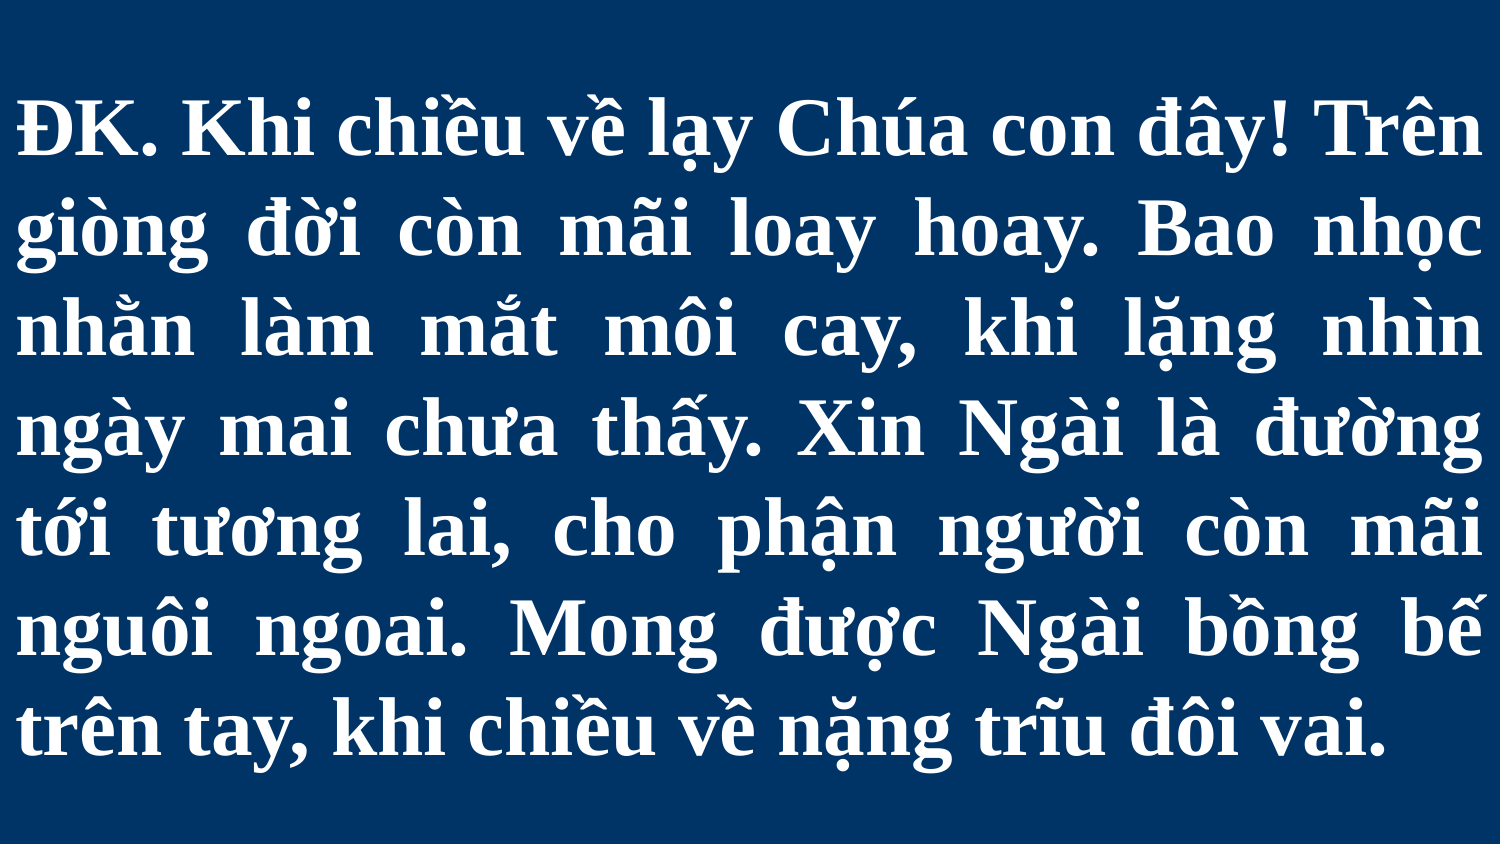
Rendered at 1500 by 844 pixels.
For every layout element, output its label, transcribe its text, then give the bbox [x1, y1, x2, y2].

title ĐK. Khi chiều về lạy Chúa con đây! Trên giòng đời còn mãi loay hoay. Bao nhọc nhằn làm mắt môi cay, khi lặng nhìn ngày mai chưa thấy. Xin Ngài là đường tới tương lai, cho phận người còn mãi nguôi ngoai. Mong được Ngài bồng bế trên tay, khi chiều về nặng trĩu đôi vai. [0, 0, 1500, 844]
